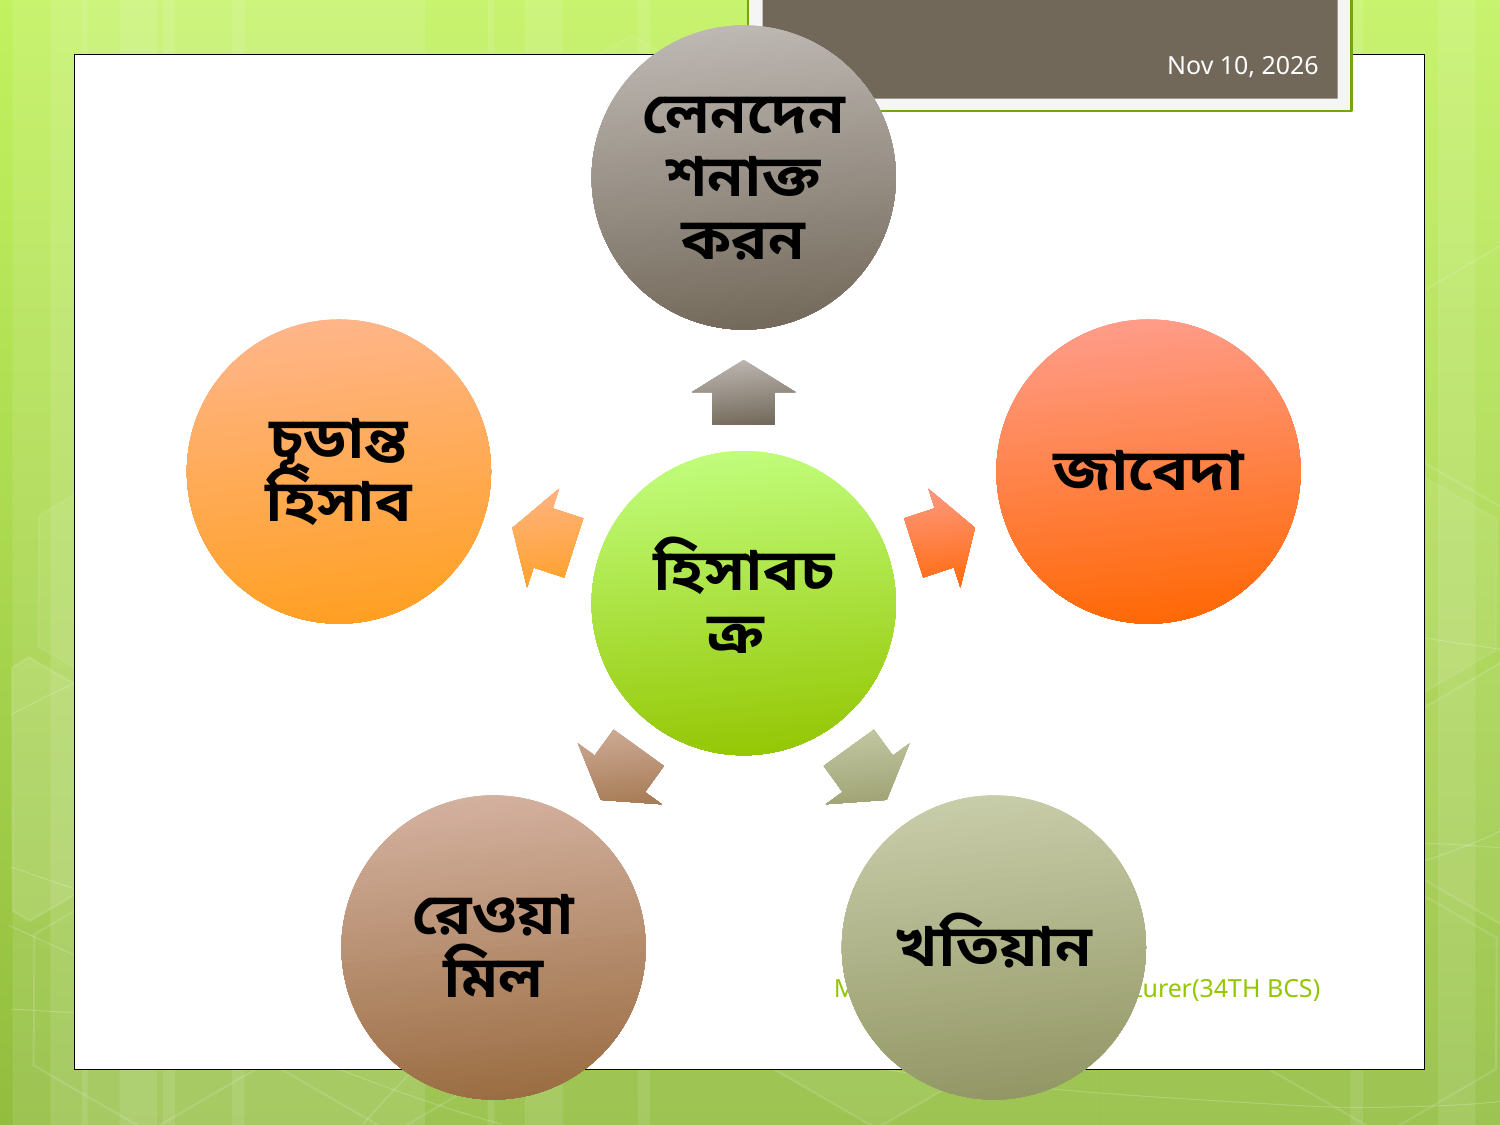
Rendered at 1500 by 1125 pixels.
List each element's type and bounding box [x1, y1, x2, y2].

text_box [12, 24, 1476, 1101]
